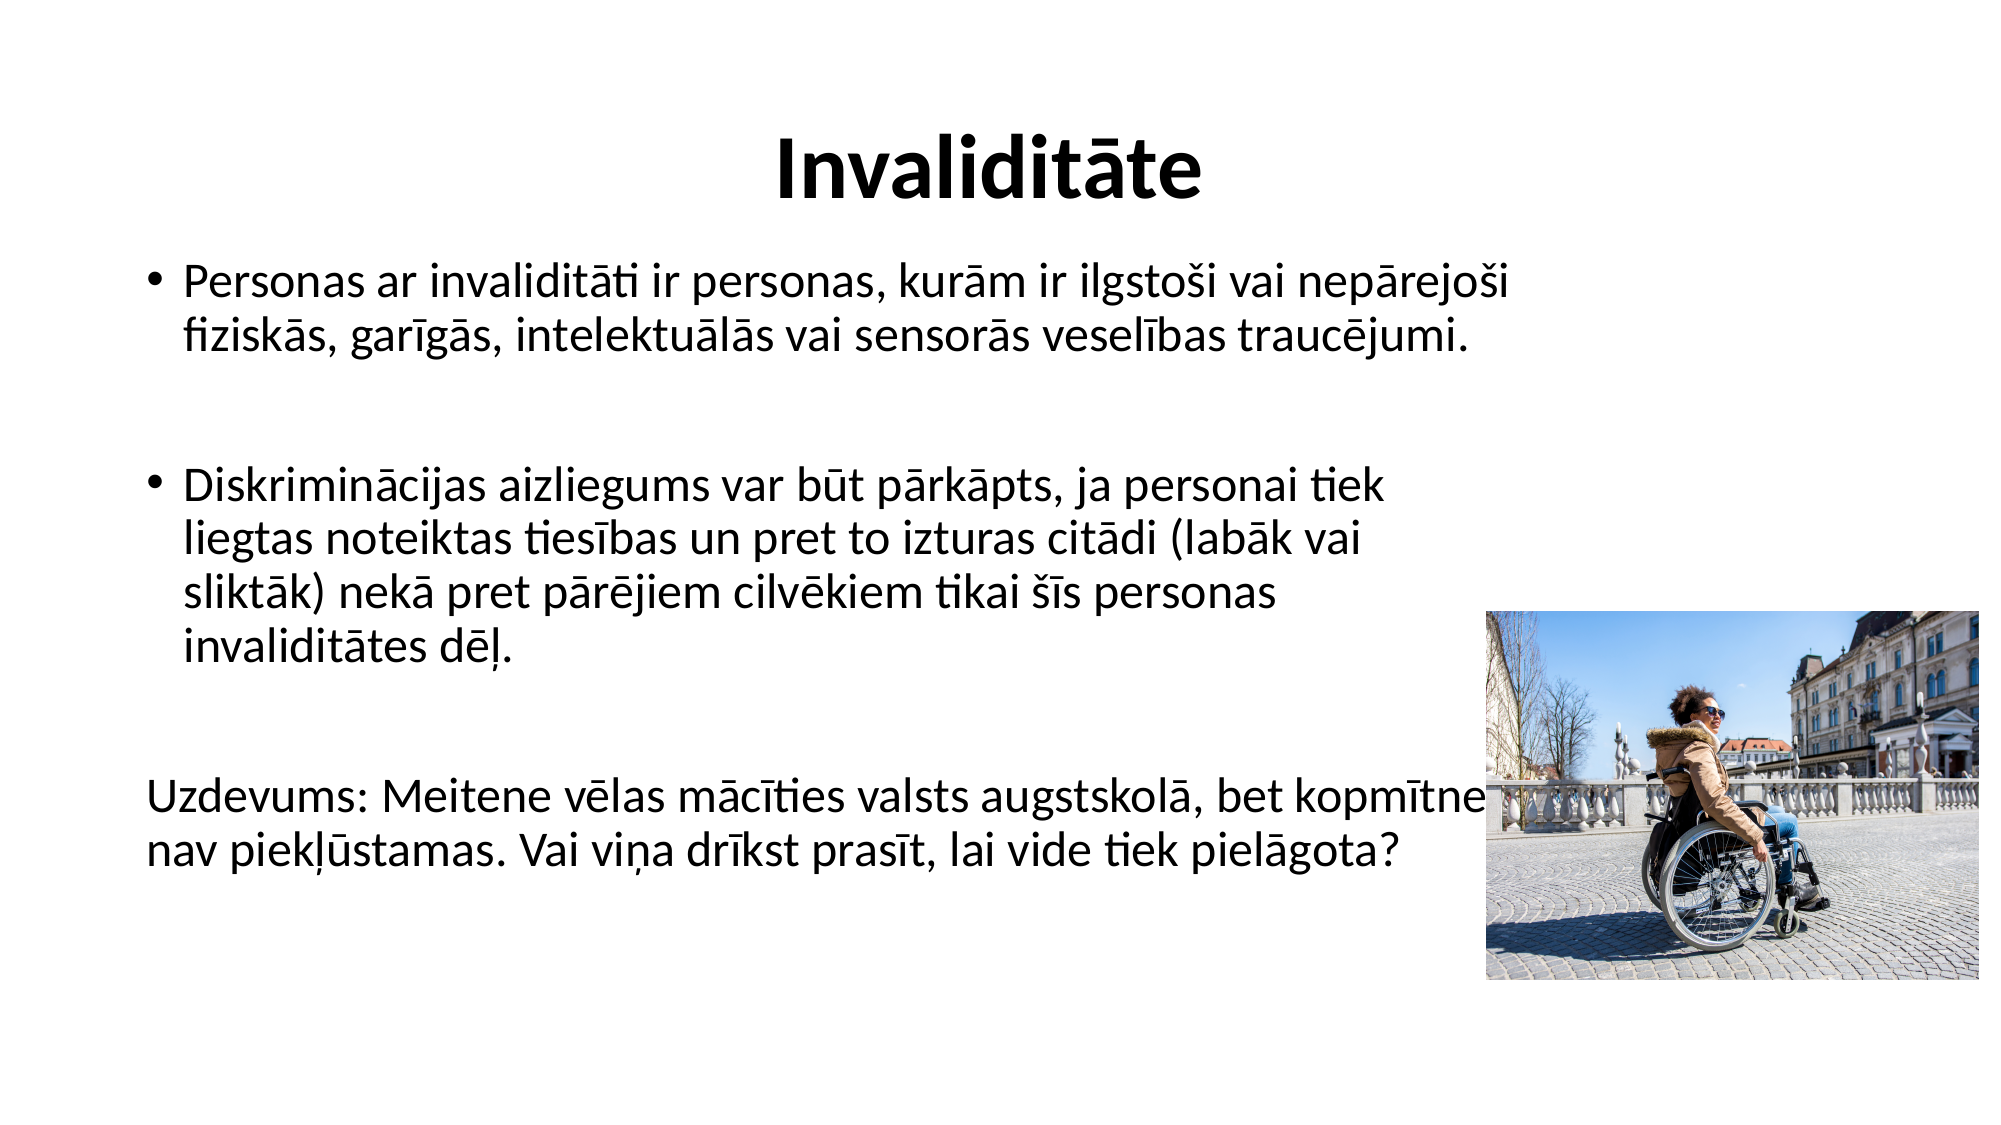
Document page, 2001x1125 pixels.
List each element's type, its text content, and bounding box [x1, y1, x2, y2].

list Personas ar invaliditāti ir personas, kurām ir ilgstoši vai nepārejoši fiziskās, garīgās, intelektuālās vai sensorās veselības traucējumi. Diskriminācijas aizliegums var būt pārkāpts, ja personai tiek liegtas noteiktas tiesības un pret to izturas citādi (labāk vai sliktāk) nekā pret pārējiem cilvēkiem tikai šīs personas invaliditātes dēļ. Uzdevums: Meitene vēlas mācīties valsts augstskolā, bet kopmītnes nav piekļūstamas. Vai viņa drīkst prasīt, lai vide tiek pielāgota? [131, 246, 1530, 961]
picture [1486, 611, 1979, 980]
title Invaliditāte [137, 59, 1863, 278]
